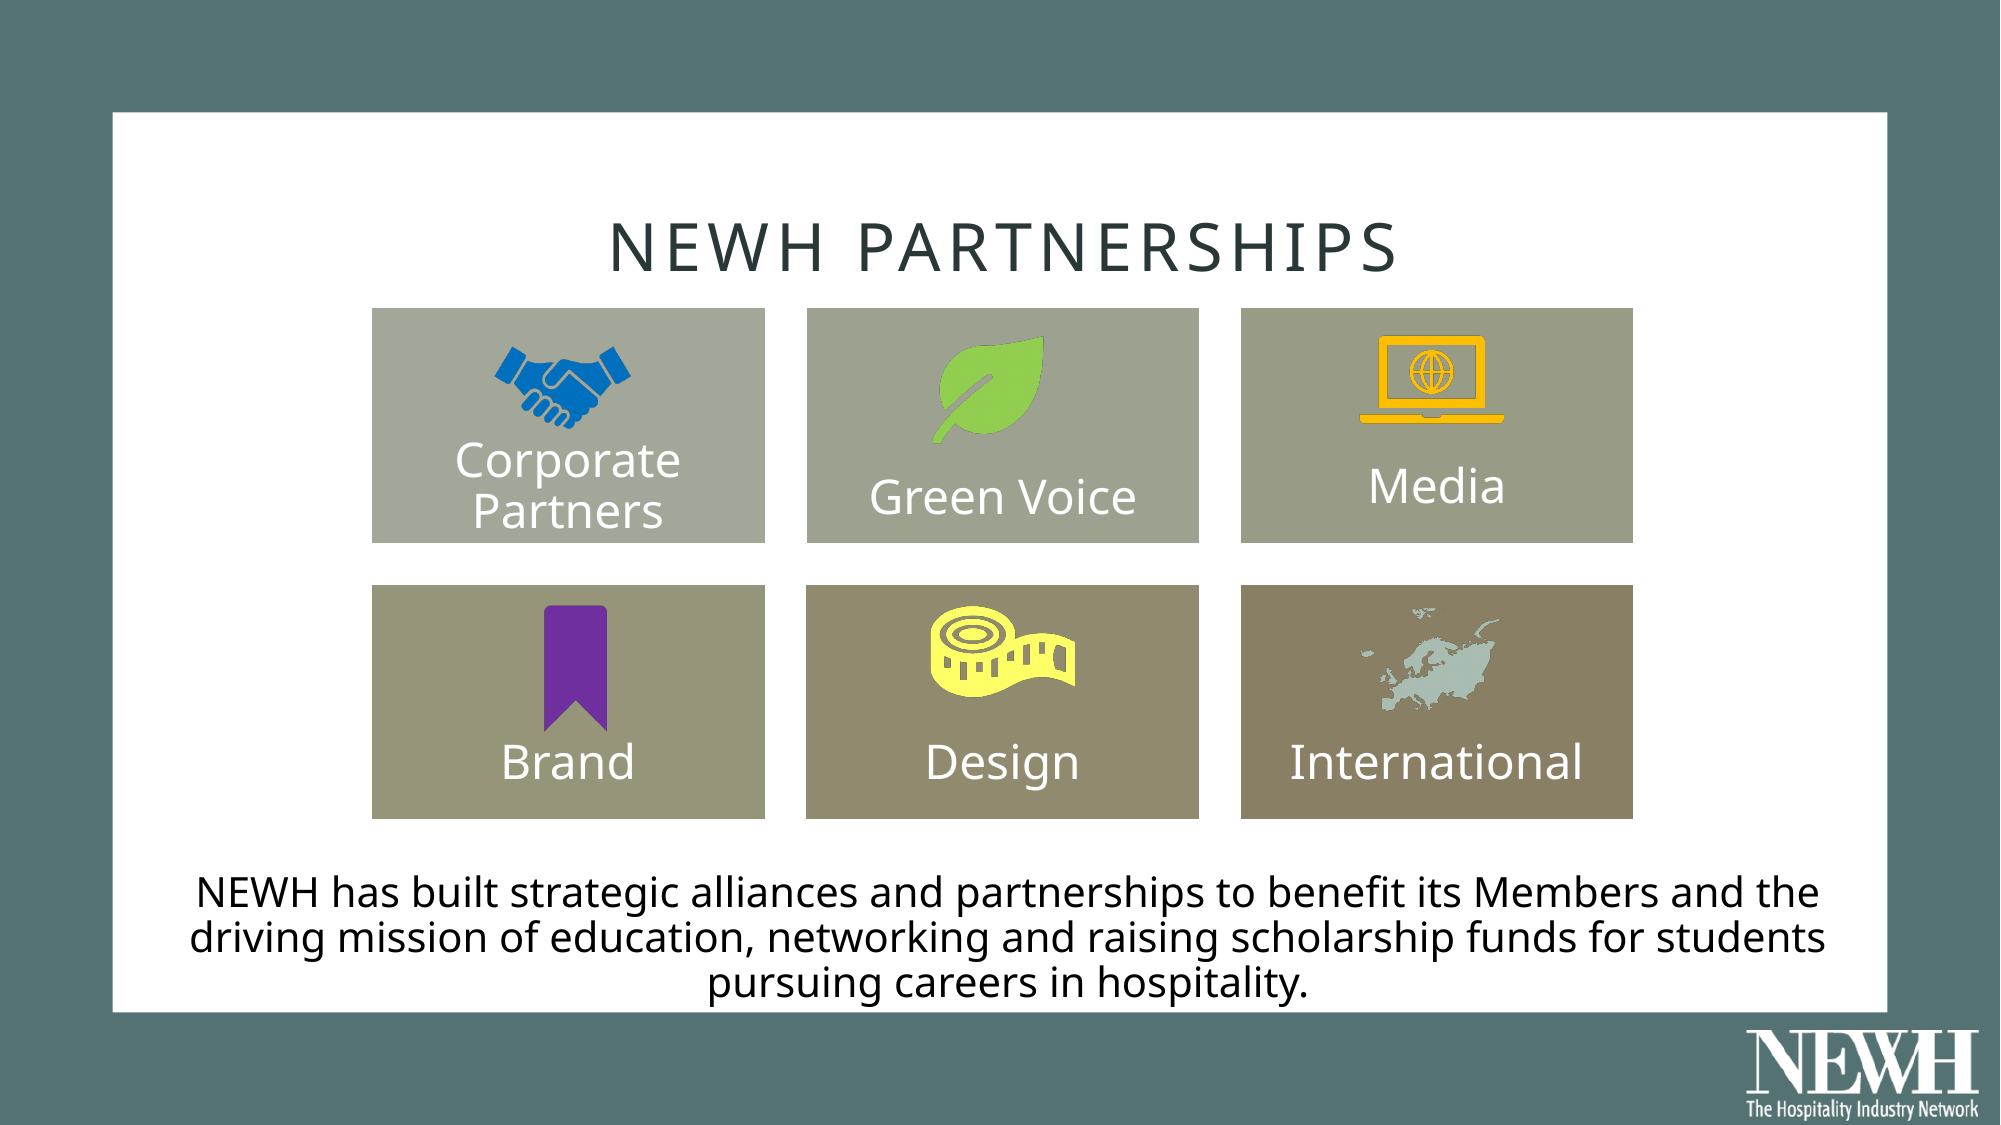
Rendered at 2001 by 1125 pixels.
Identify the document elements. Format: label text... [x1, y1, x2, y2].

text_box [0, 0, 2000, 1125]
picture [927, 576, 1078, 727]
picture [1356, 304, 1507, 455]
picture [912, 314, 1063, 465]
picture [487, 312, 638, 463]
text_box NEWH has built strategic alliances and partnerships to benefit its Members and the driving mission of education, networking and raising scholarship funds for students pursuing careers in hospitality. [153, 864, 1863, 1014]
text_box [111, 111, 1888, 1013]
picture [1746, 1030, 1980, 1122]
picture [1354, 585, 1505, 736]
picture [500, 593, 651, 744]
title NEWH Partnerships [225, 176, 1782, 306]
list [204, 306, 1801, 821]
